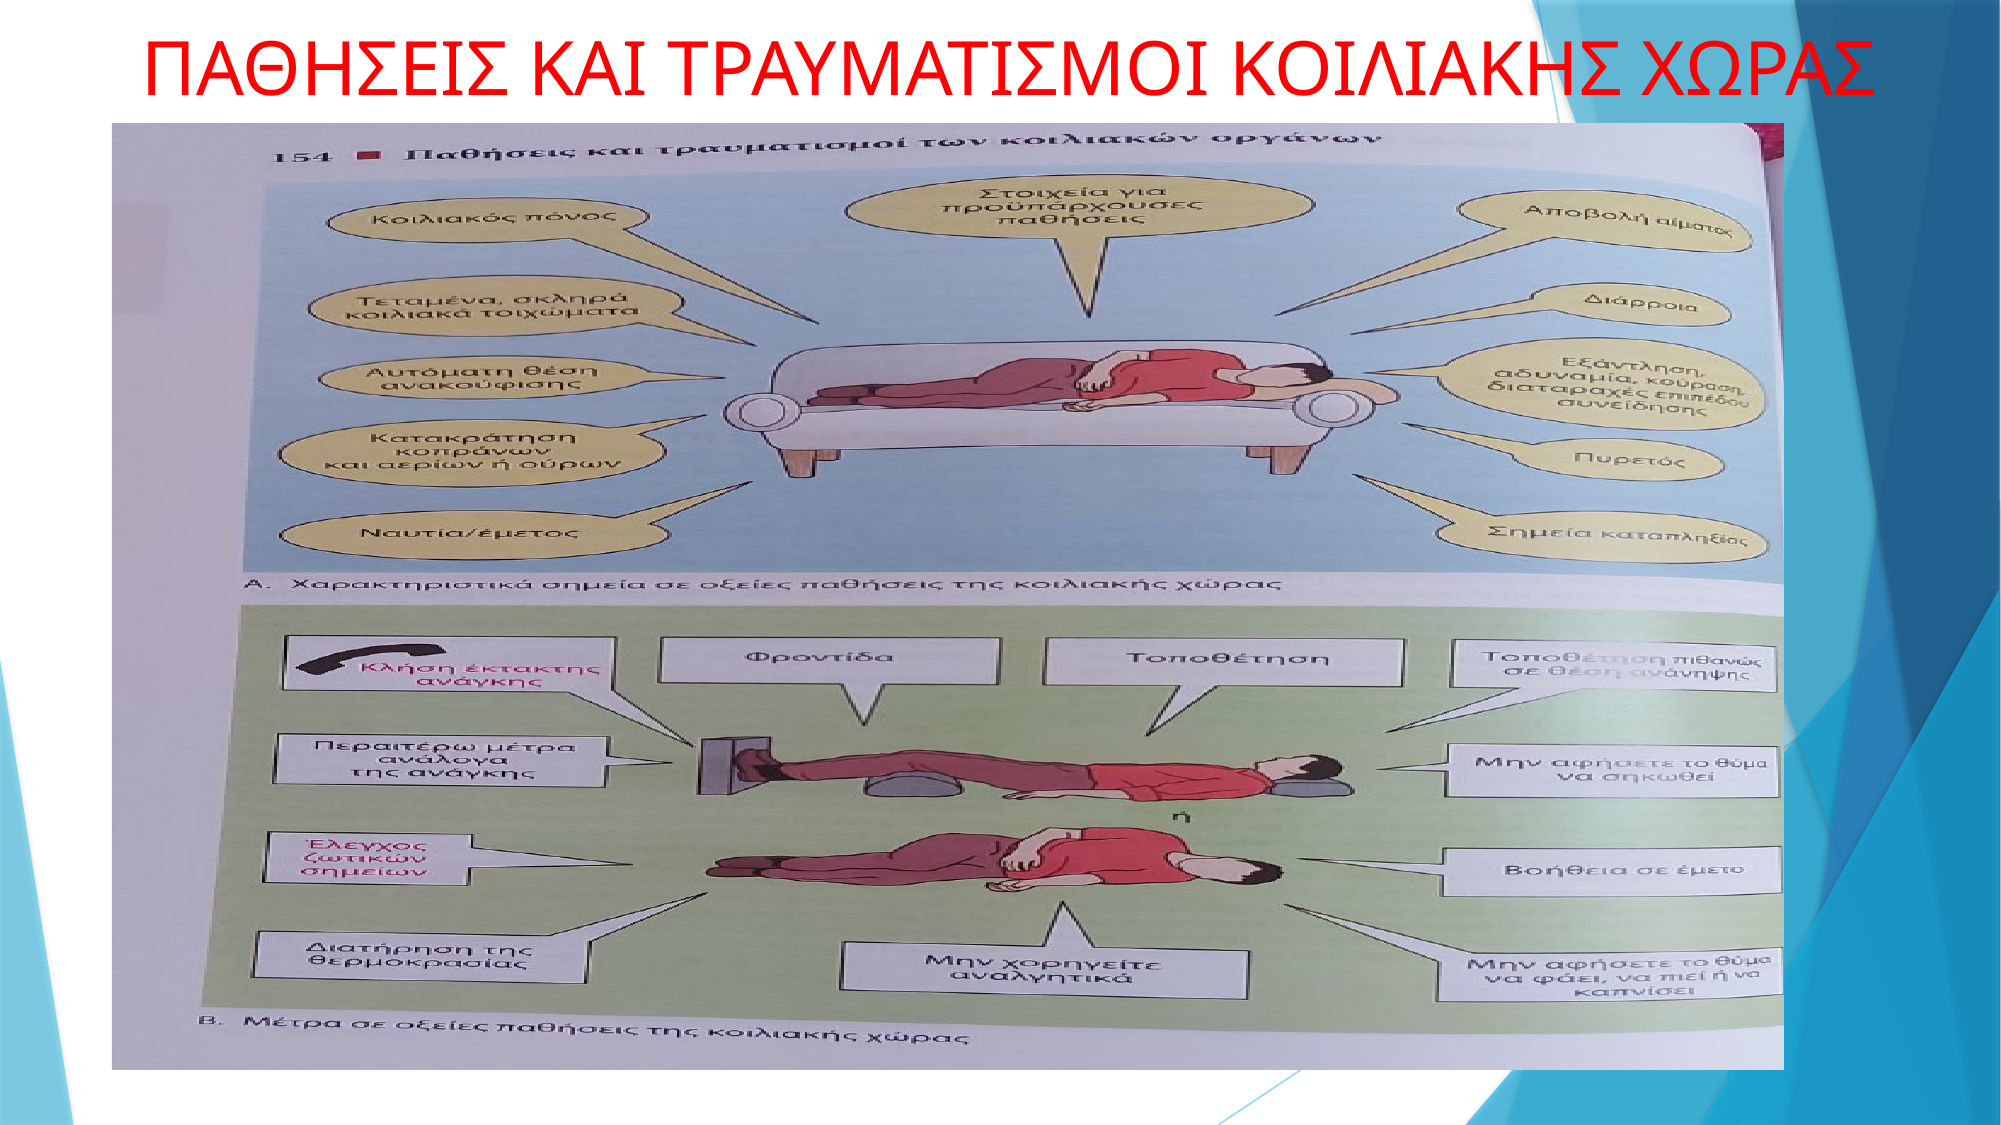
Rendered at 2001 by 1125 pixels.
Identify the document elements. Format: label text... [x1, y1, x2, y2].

title ΠΑΘΗΣΕΙΣ ΚΑΙ ΤΡΑΥΜΑΤΙΣΜΟΙ ΚΟΙΛΙΑΚΗΣ ΧΩΡΑΣ [18, 12, 2000, 146]
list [111, 122, 1785, 1070]
